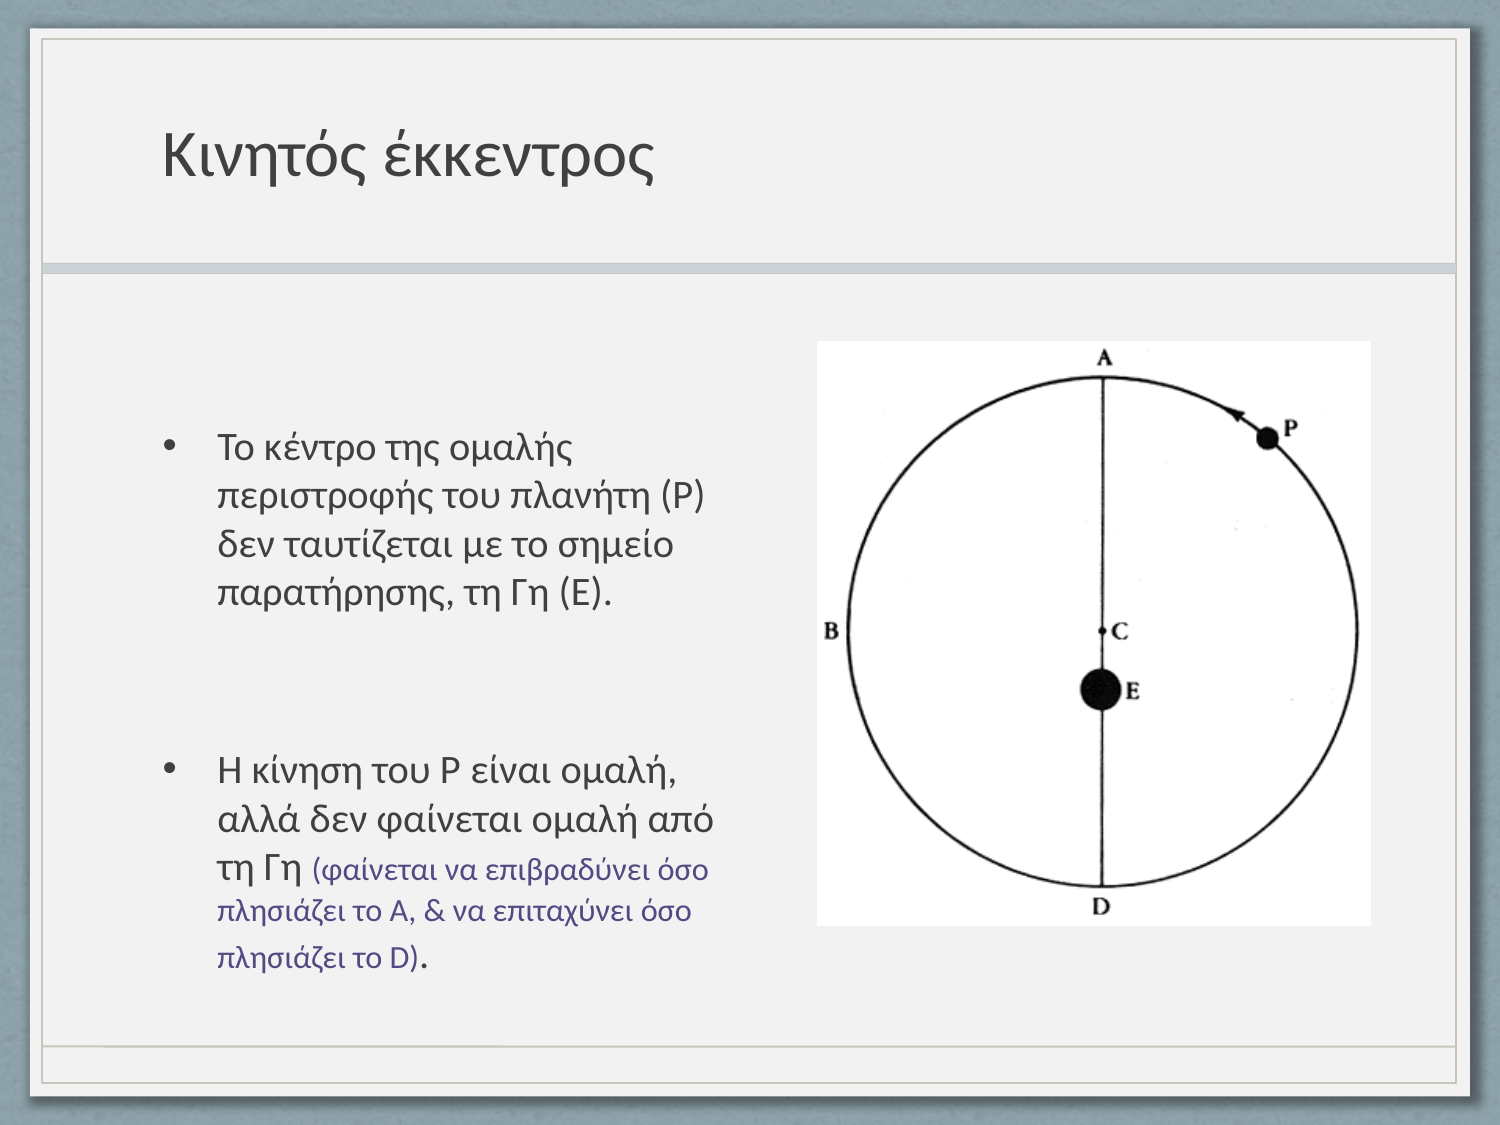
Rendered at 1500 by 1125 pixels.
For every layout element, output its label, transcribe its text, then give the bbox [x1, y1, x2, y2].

list Το κέντρο της ομαλής περιστροφής του πλανήτη (Ρ) δεν ταυτίζεται με το σημείο παρατήρησης, τη Γη (Ε). Η κίνηση του Ρ είναι ομαλή, αλλά δεν φαίνεται ομαλή από τη Γη (φαίνεται να επιβραδύνει όσο πλησιάζει το Α, & να επιταχύνει όσο πλησιάζει το D). [147, 323, 733, 997]
title Κινητός έκκεντρος [147, 40, 1353, 260]
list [816, 340, 1371, 927]
